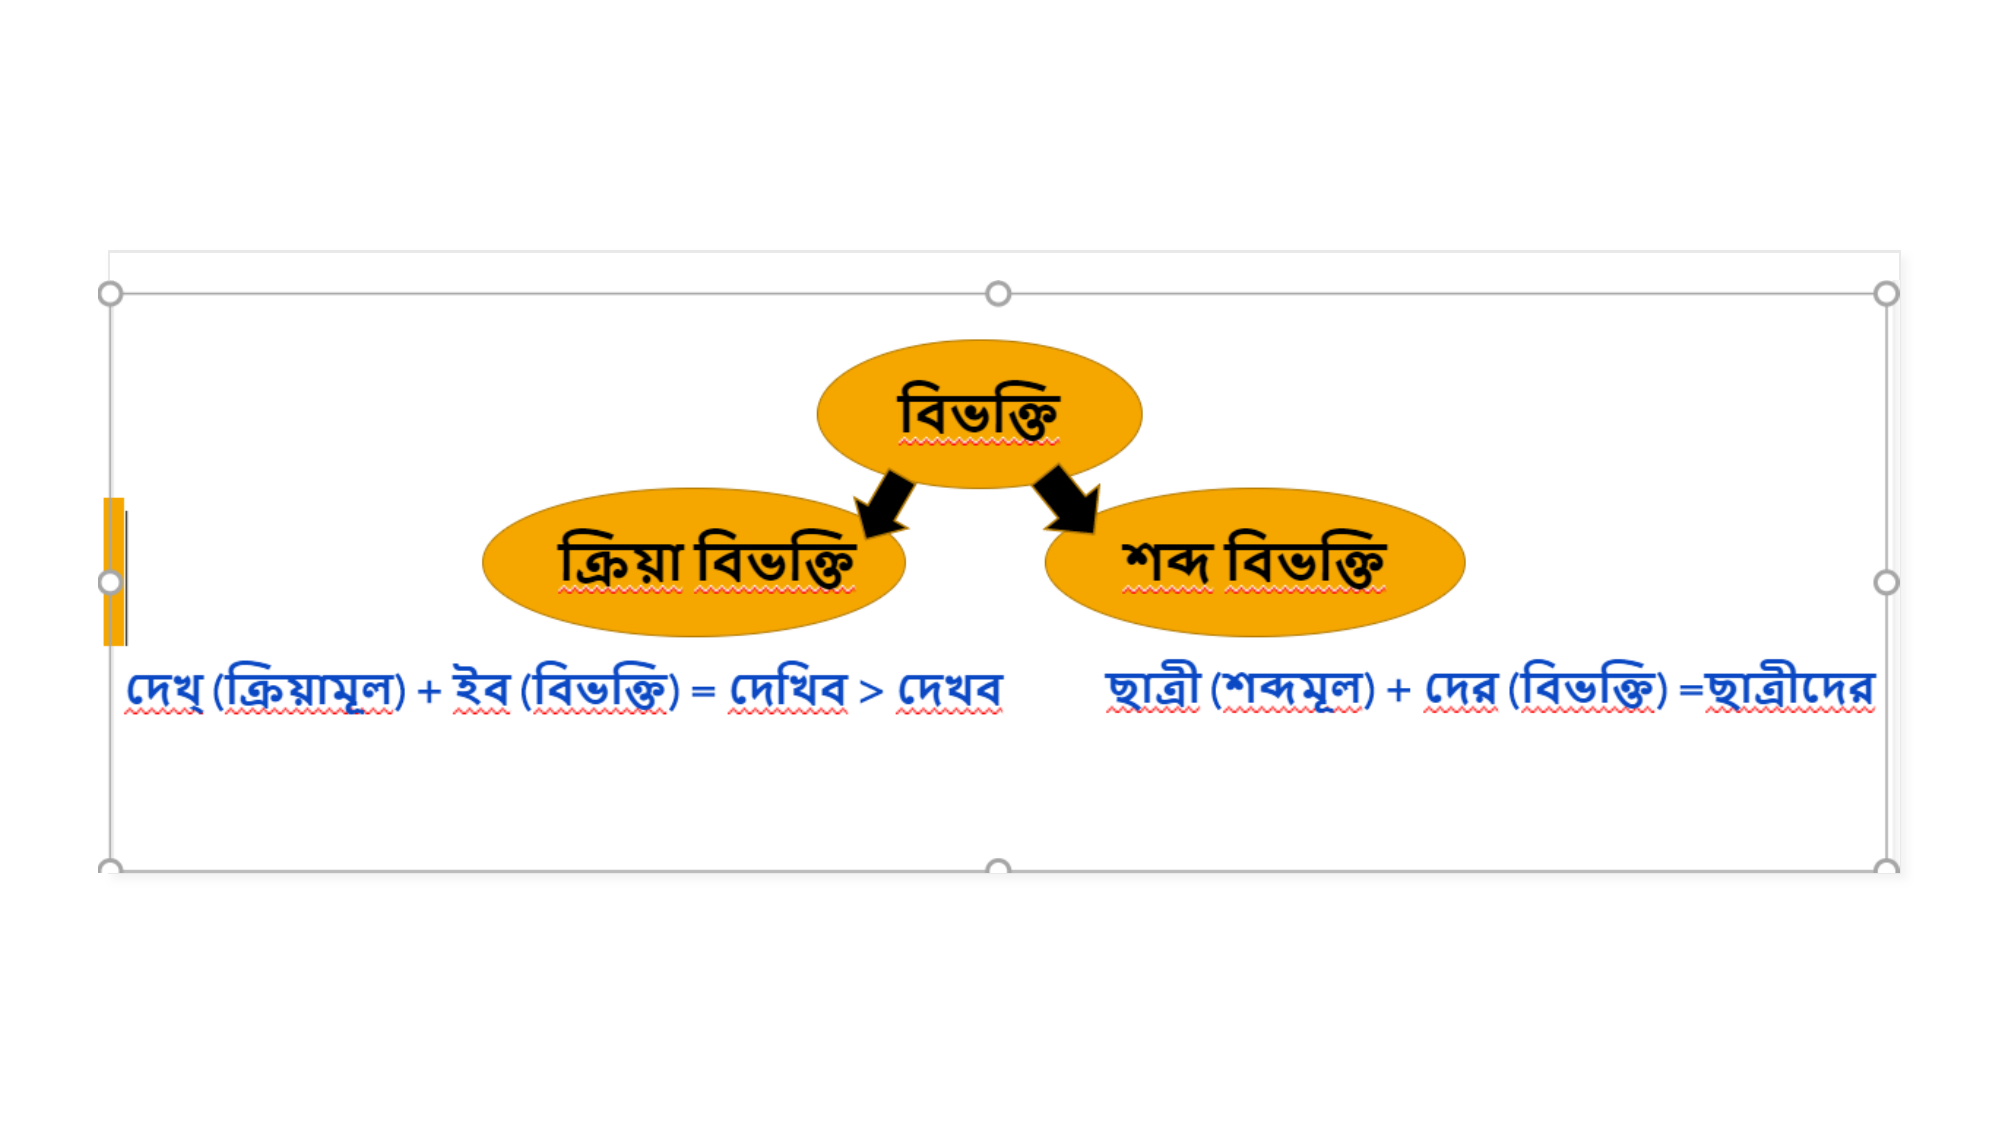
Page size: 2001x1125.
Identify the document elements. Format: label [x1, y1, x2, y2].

picture [98, 280, 1900, 873]
